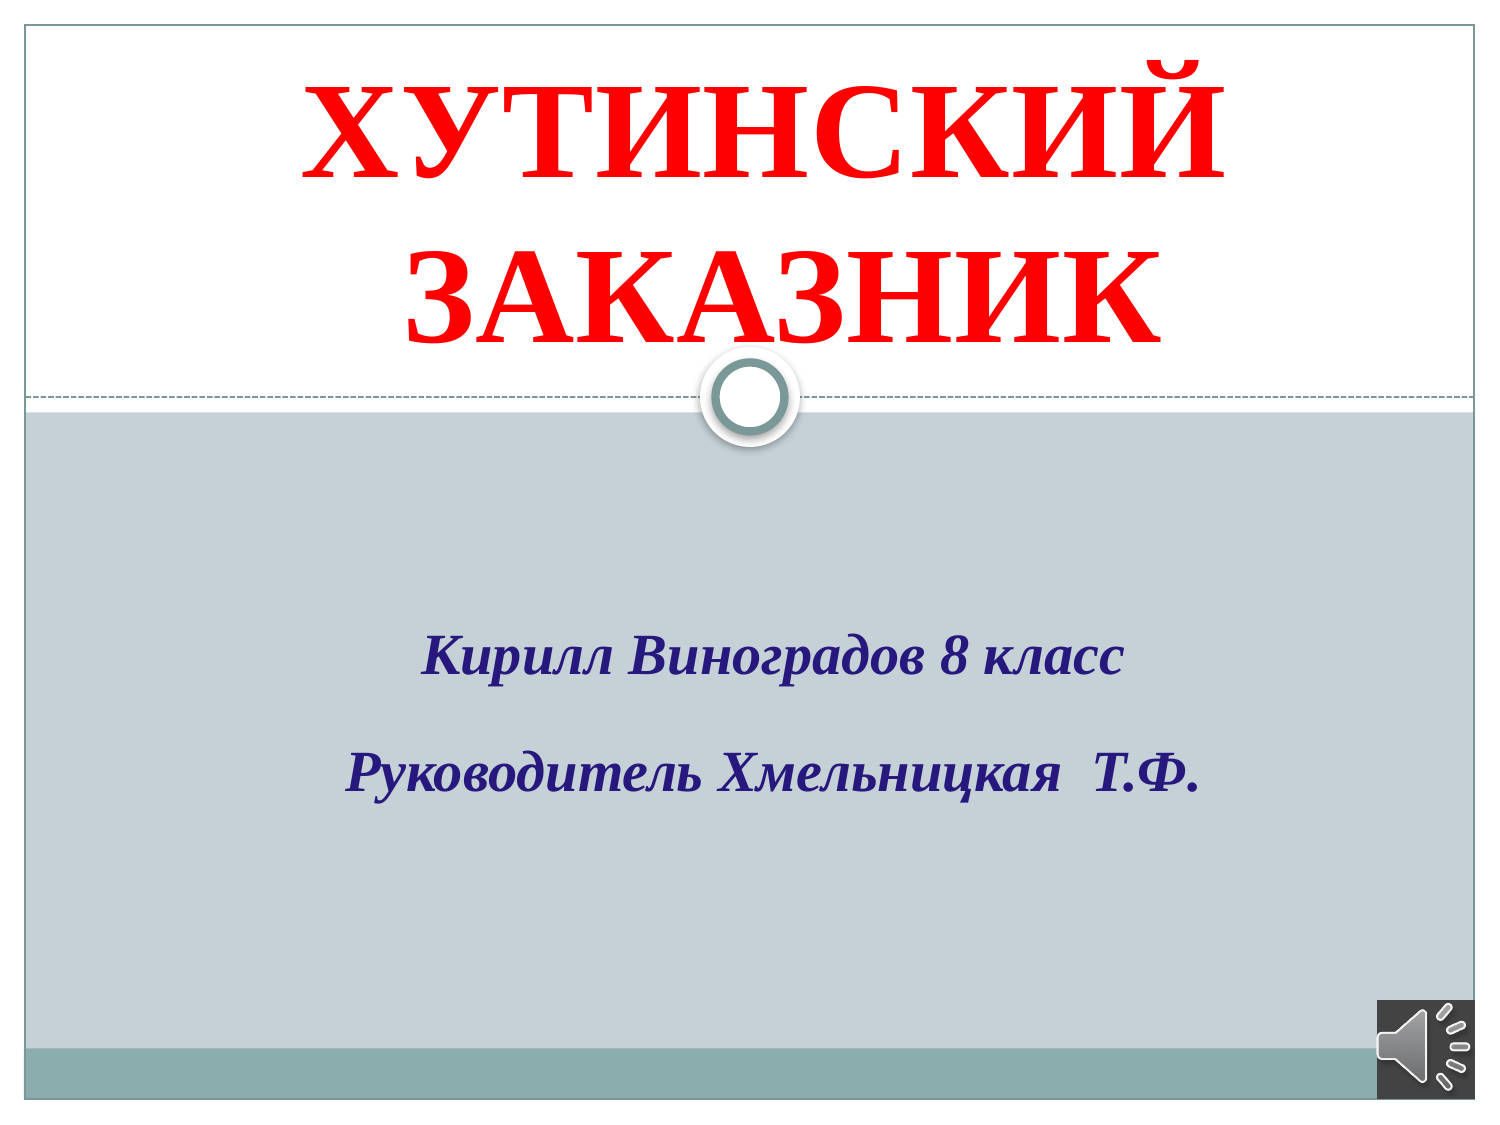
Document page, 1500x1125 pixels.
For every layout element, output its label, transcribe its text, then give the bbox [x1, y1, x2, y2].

picture [1375, 999, 1477, 1100]
subtitle Кирилл Виноградов 8 класс Руководитель Хмельницкая Т.Ф. [265, 574, 1282, 862]
title Хутинский заказник [62, 90, 1500, 378]
